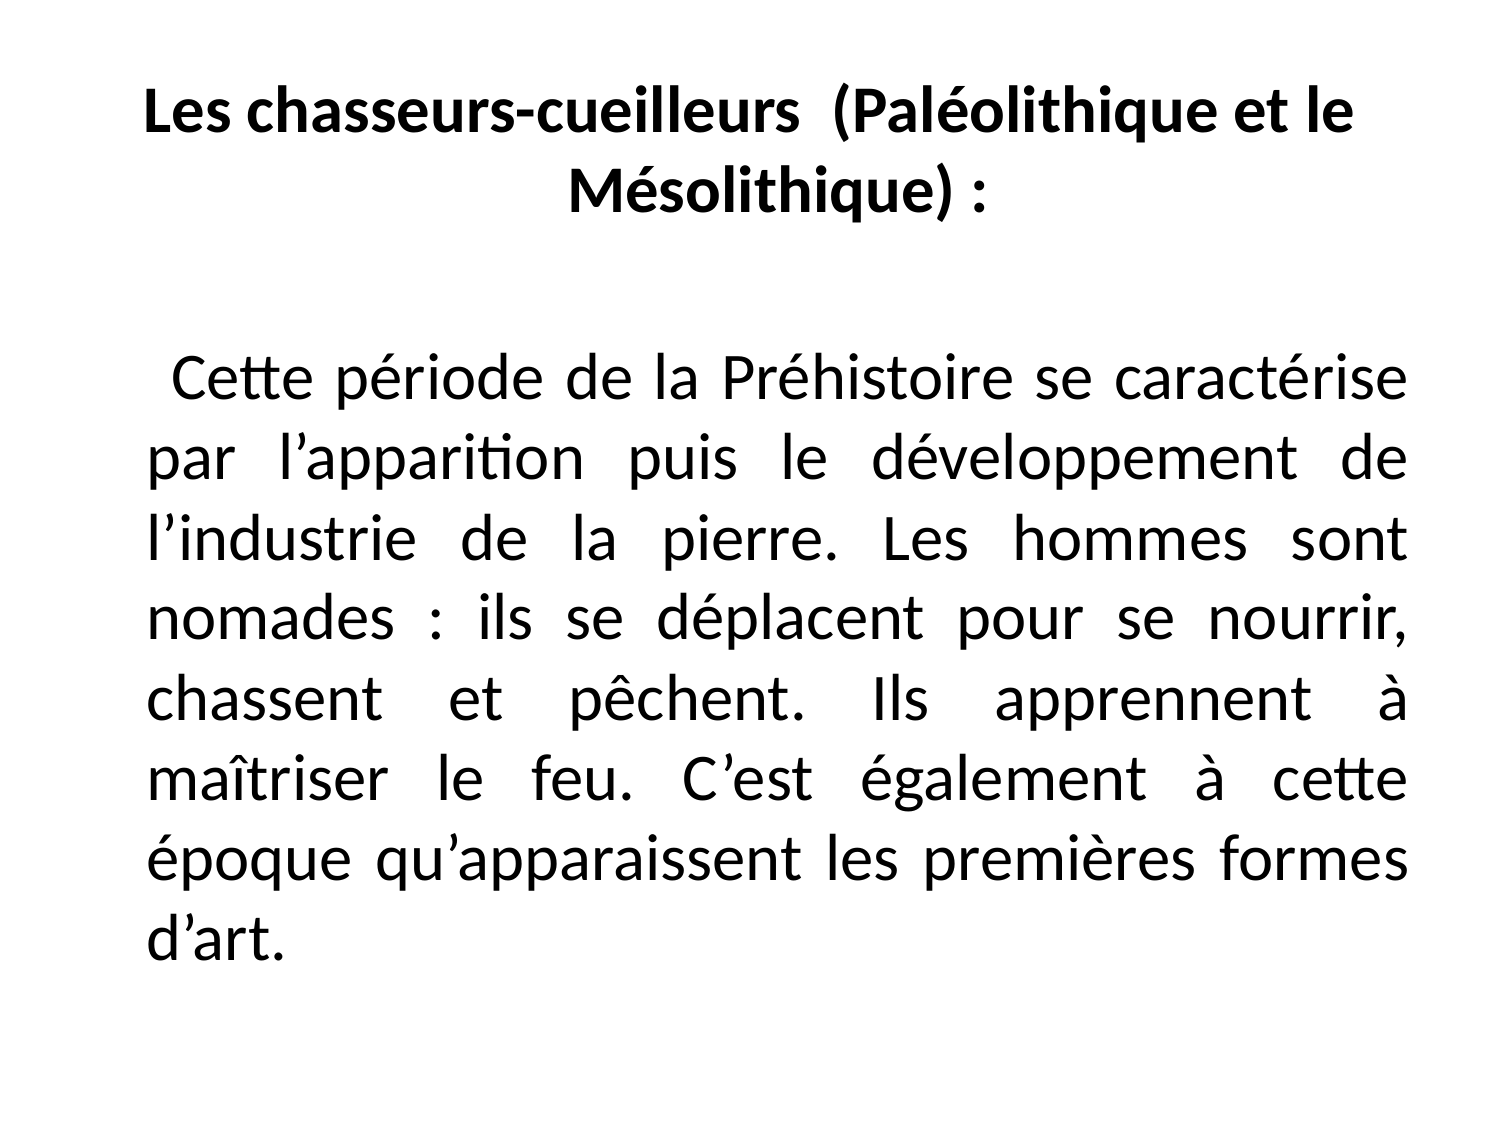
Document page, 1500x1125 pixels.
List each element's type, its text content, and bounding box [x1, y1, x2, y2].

list Les chasseurs-cueilleurs (Paléolithique et le Mésolithique) : Cette période de la Préhistoire se caractérise par l’apparition puis le développement de l’industrie de la pierre. Les hommes sont nomades : ils se déplacent pour se nourrir, chassent et pêchent. Ils apprennent à maîtriser le feu. C’est également à cette époque qu’apparaissent les premières formes d’art. [75, 58, 1425, 1005]
